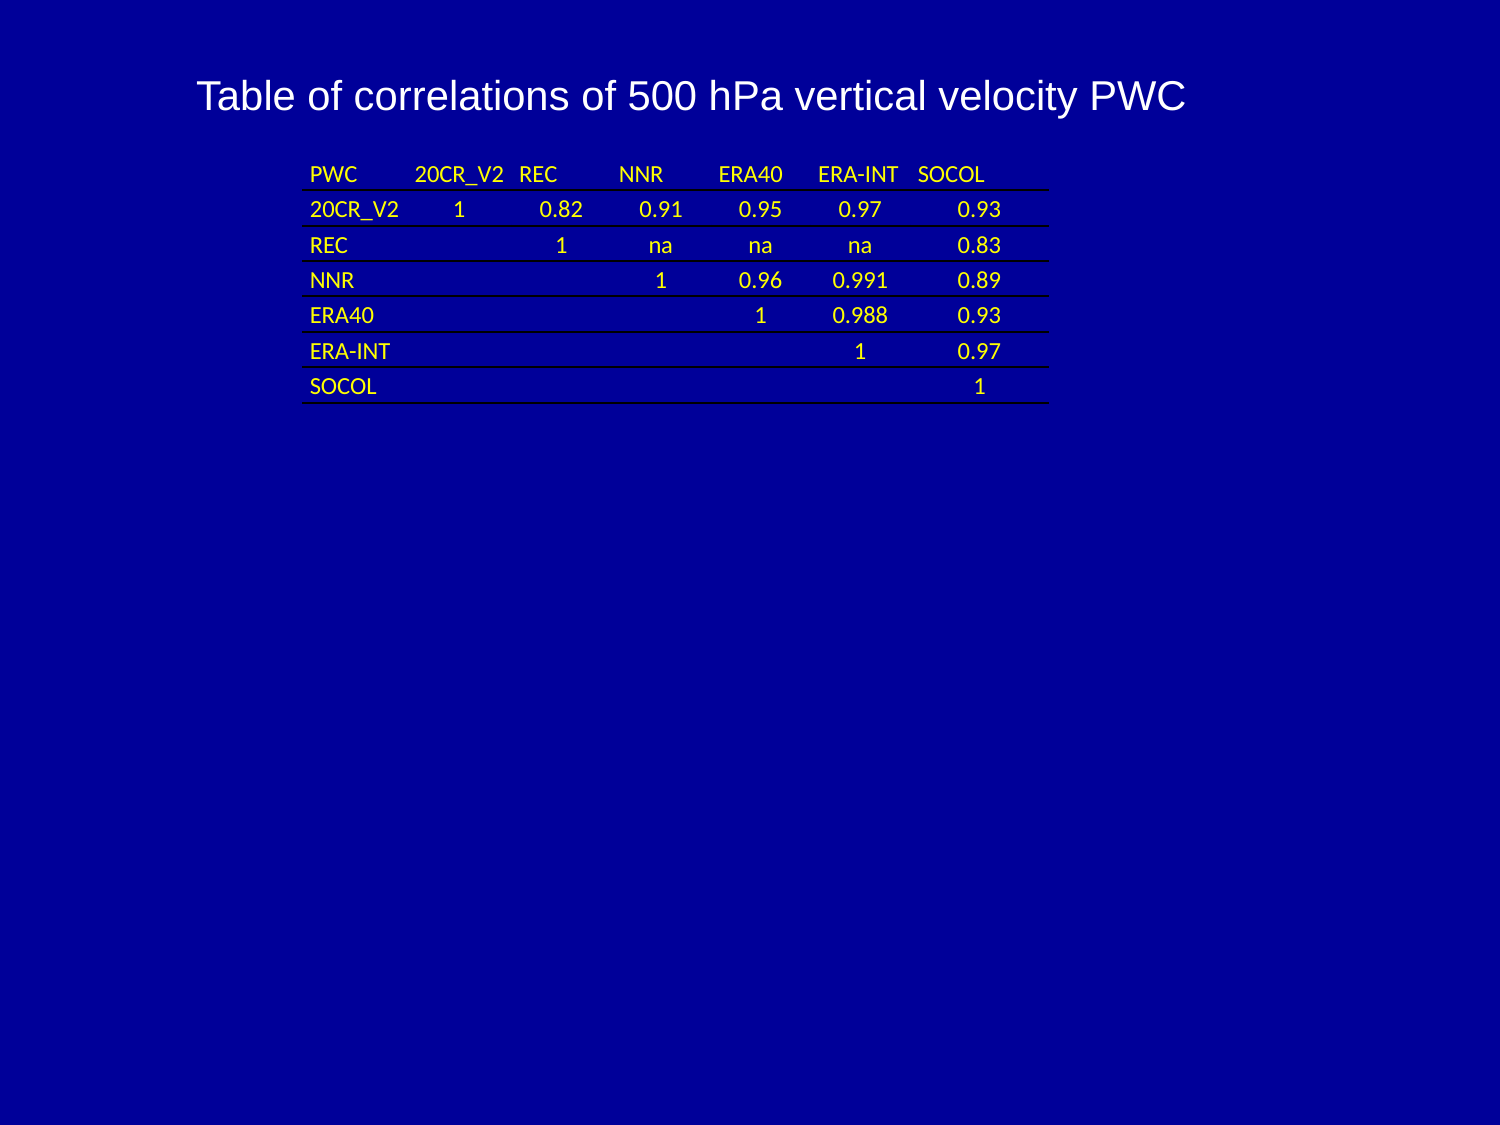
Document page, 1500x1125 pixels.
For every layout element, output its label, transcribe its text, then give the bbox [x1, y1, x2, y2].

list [301, 153, 1366, 1094]
title Table of correlations of 500 hPa vertical velocity PWC [54, 0, 1330, 188]
